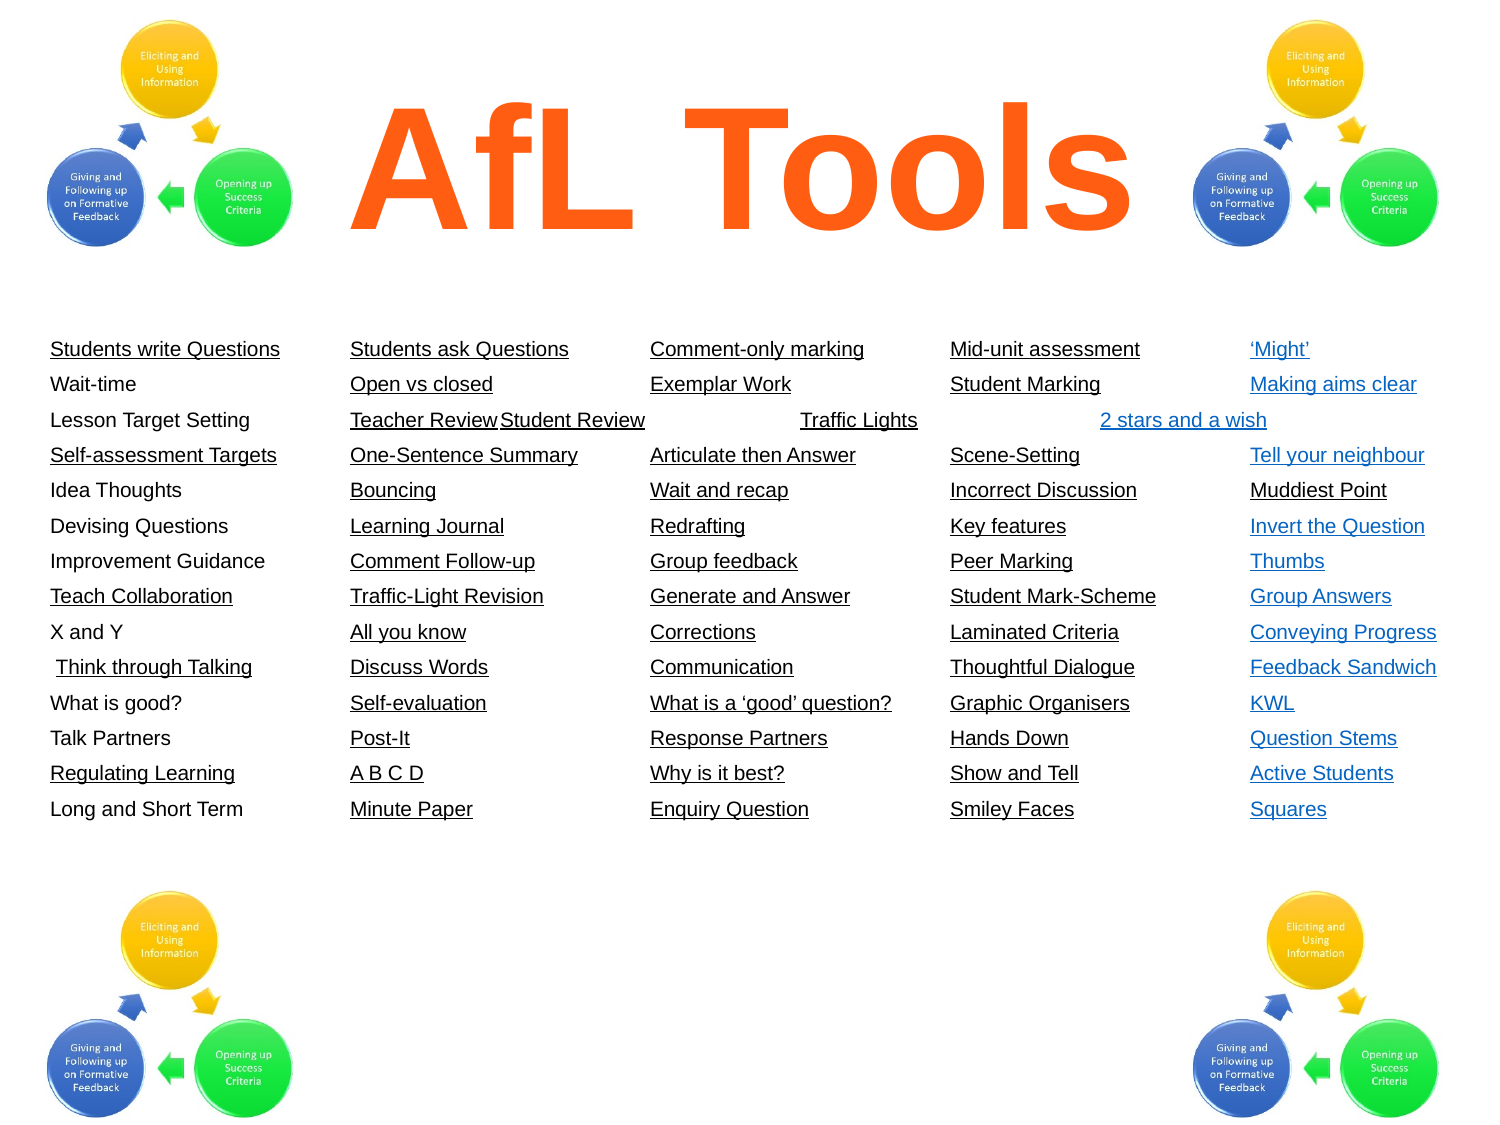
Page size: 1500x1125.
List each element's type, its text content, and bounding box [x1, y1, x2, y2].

text_box AfL Tools [331, 46, 1153, 272]
picture [0, 19, 339, 247]
text_box Students write Questions Students ask Questions Comment-only marking Mid-unit assessment ‘Might’ Wait-time Open vs closed Exemplar Work Student Marking Making aims clear Lesson Target Setting Teacher Review Student Review Traffic Lights 2 stars and a wish Self-assessment Targets One-Sentence Summary Articulate then Answer Scene-Setting Tell your neighbour Idea Thoughts Bouncing Wait and recap Incorrect Discussion Muddiest Point Devising Questions Learning Journal Redrafting Key features Invert the Question Improvement Guidance Comment Follow-up Group feedback Peer Marking Thumbs Teach Collaboration Traffic-Light Revision Generate and Answer Student Mark-Scheme Group Answers X and Y All you know Corrections Laminated Criteria Conveying Progress Think through Talking Discuss Words Communication Thoughtful Dialogue Feedback Sandwich What is good? Self-evaluation What is a ‘good’ question? Graphic Organisers KWL Talk Partners Post-It Response Partners Hands Down Question Stems Regulating Learning A B C D Why is it best? Show and Tell Active Students Long and Short Term Minute Paper Enquiry Question Smiley Faces Squares [35, 328, 1465, 864]
picture [1146, 890, 1485, 1118]
picture [0, 890, 339, 1118]
picture [1146, 19, 1485, 247]
